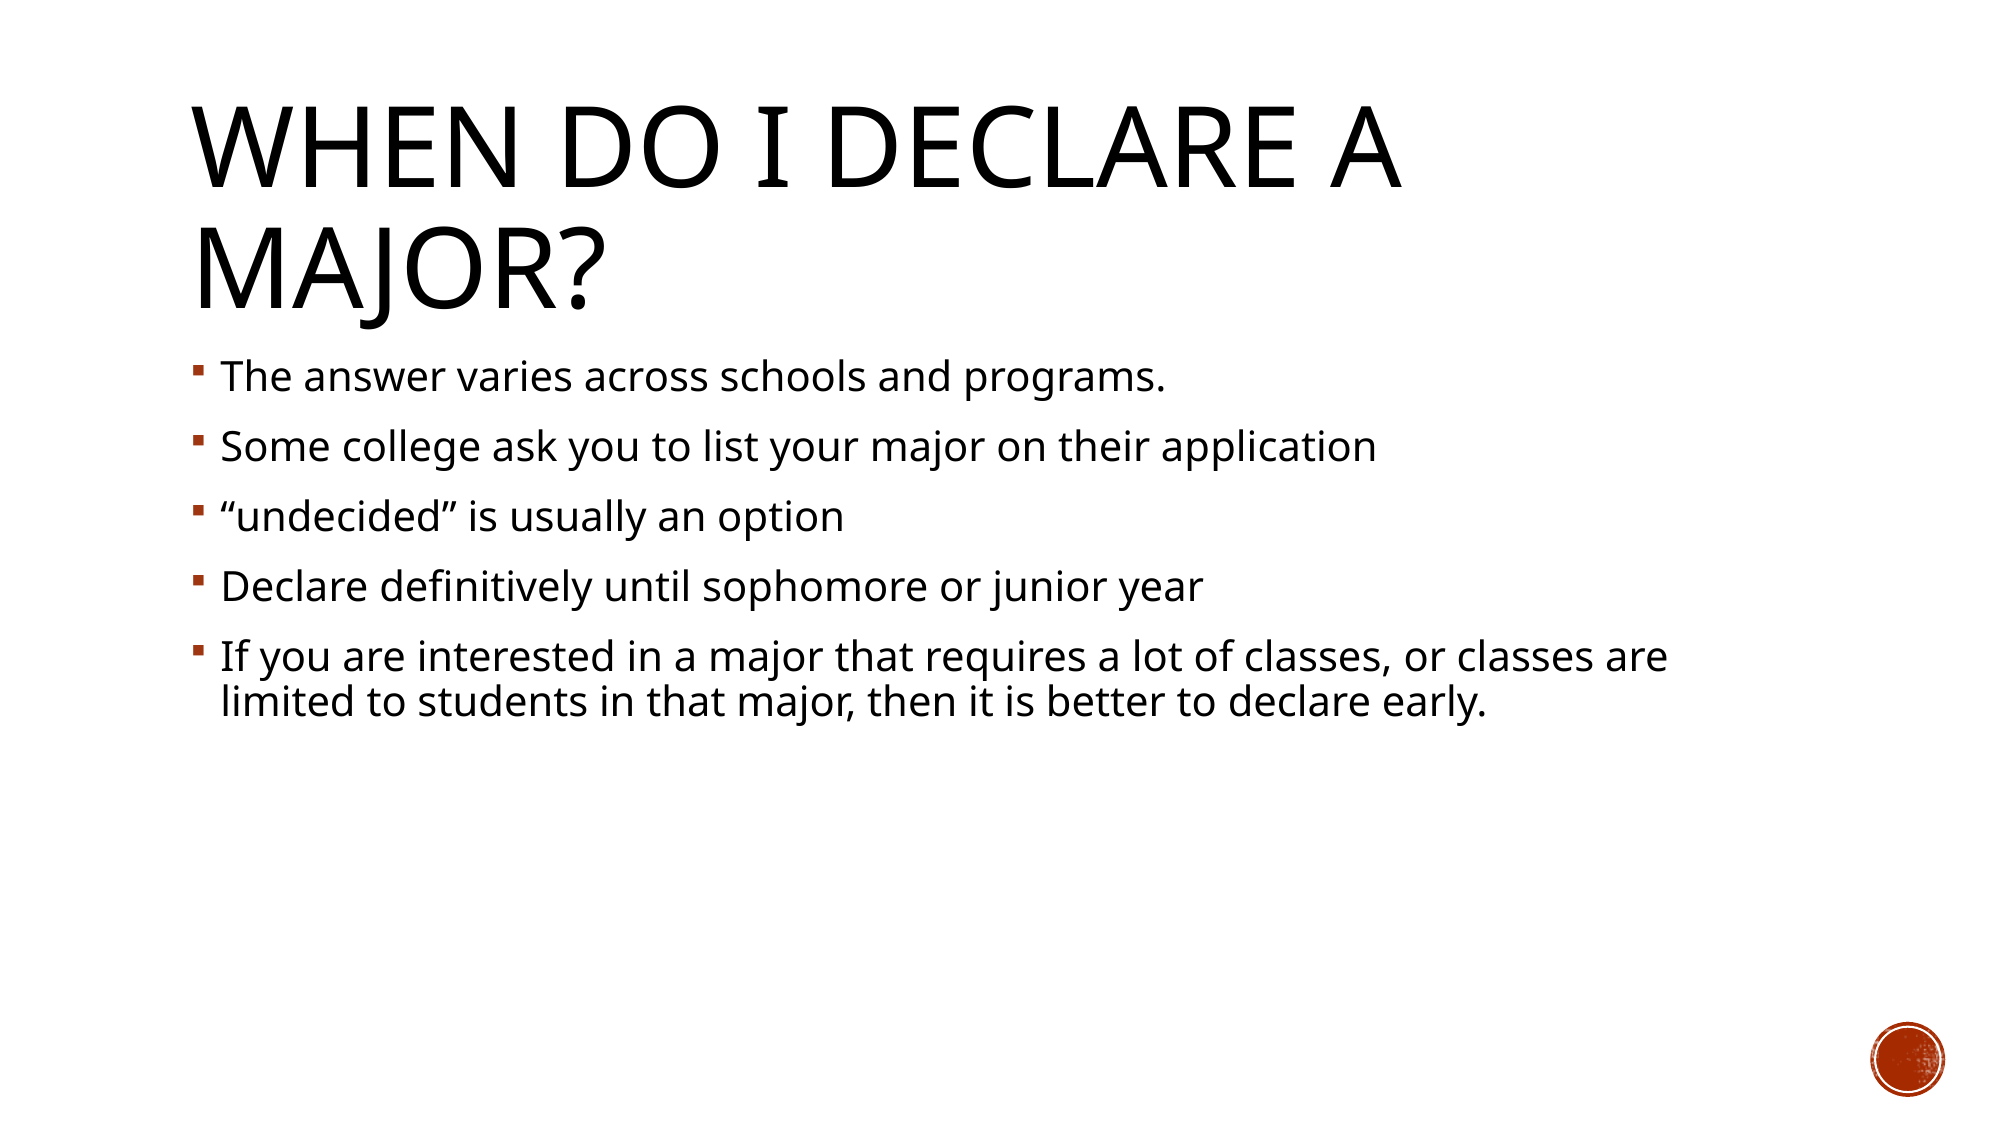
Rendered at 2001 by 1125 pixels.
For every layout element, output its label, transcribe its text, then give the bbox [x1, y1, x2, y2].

list The answer varies across schools and programs. Some college ask you to list your major on their application “undecided” is usually an option Declare definitively until sophomore or junior year If you are interested in a major that requires a lot of classes, or classes are limited to students in that major, then it is better to declare early. [175, 348, 1826, 1013]
title When do I declare a major? [175, 79, 1826, 344]
